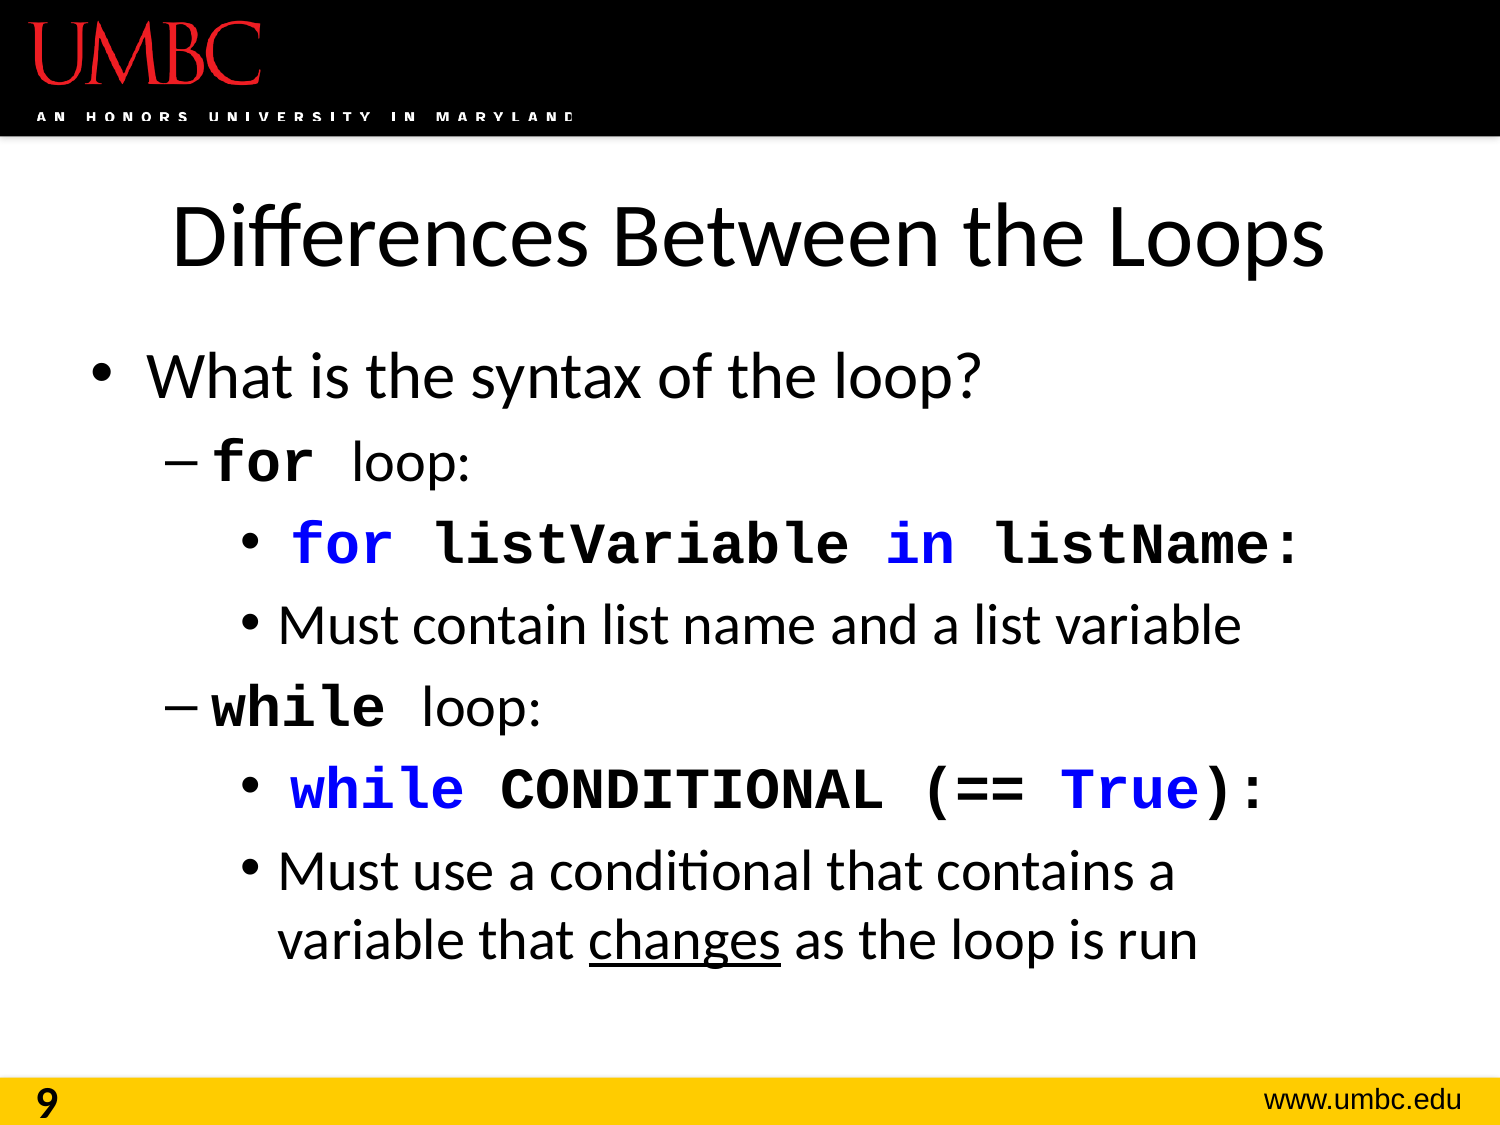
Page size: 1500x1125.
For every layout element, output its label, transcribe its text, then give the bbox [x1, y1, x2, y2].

title Differences Between the Loops [75, 136, 1425, 324]
list What is the syntax of the loop? for loop: for listVariable in listName: Must contain list name and a list variable while loop: while CONDITIONAL (== True): Must use a conditional that contains a variable that changes as the loop is run [75, 324, 1425, 1066]
slide_number 9 [0, 1065, 94, 1125]
